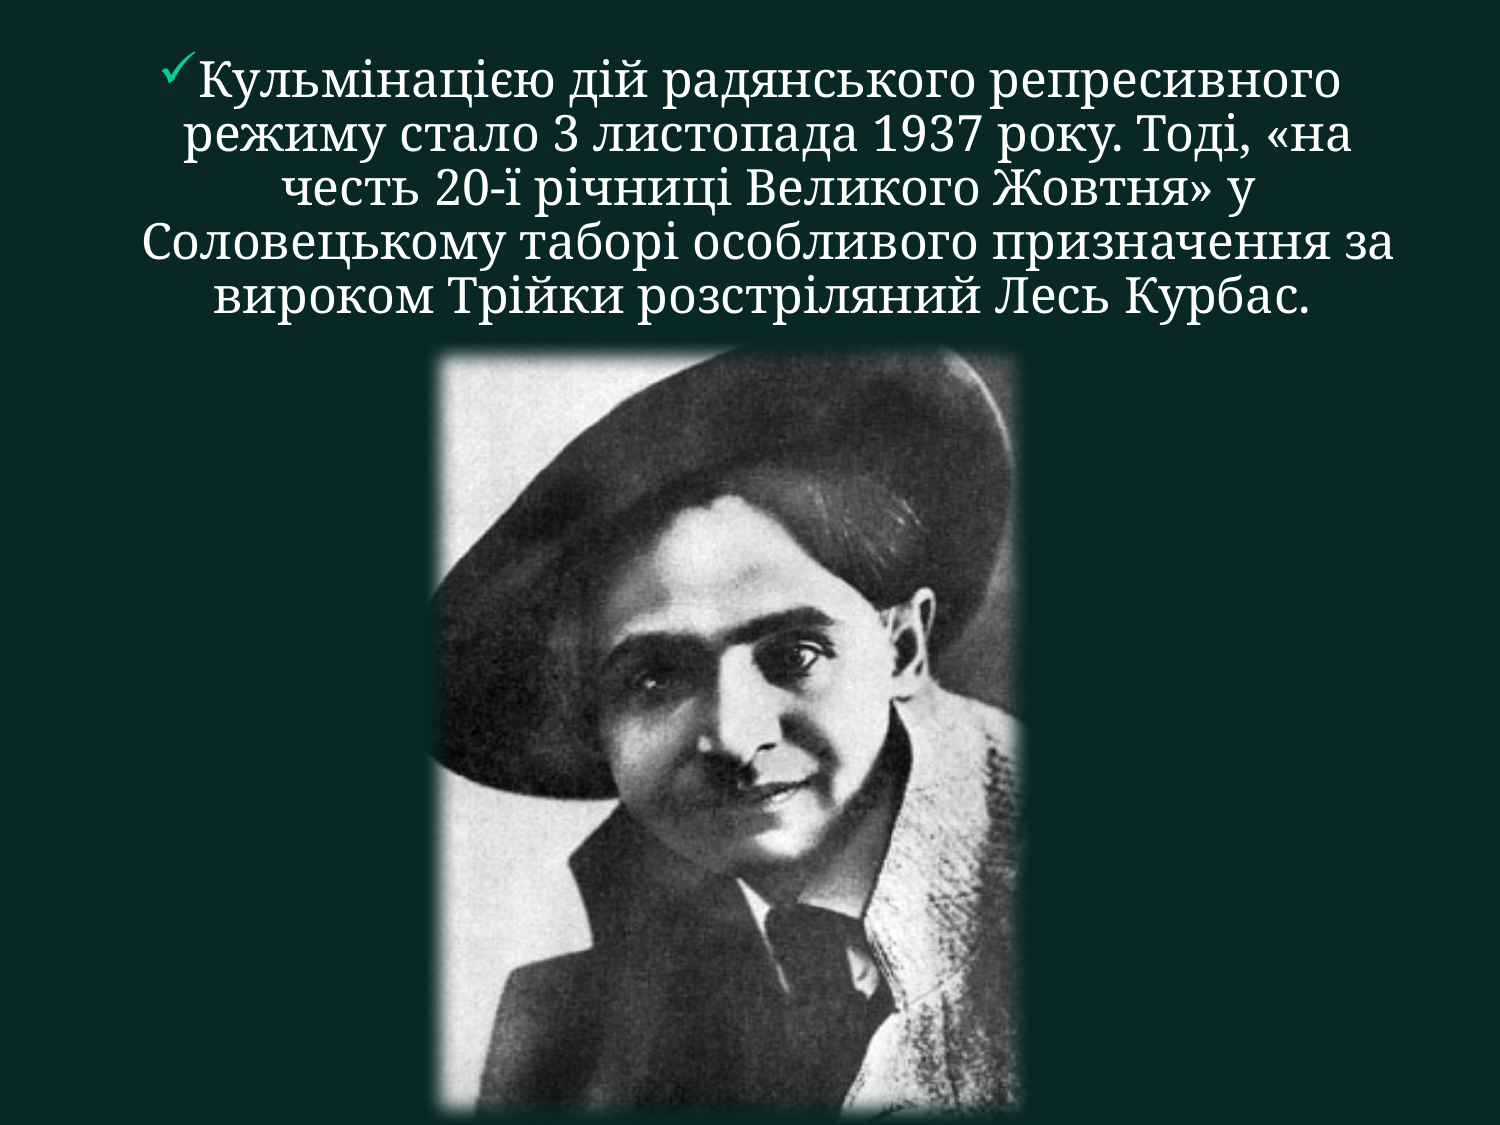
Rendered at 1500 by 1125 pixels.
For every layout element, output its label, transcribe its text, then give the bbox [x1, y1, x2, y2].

picture [423, 339, 1032, 1125]
list Кульмінацією дій радянського репресивного режиму стало 3 листопада 1937 року. Тоді, «на честь 20-ї річниці Великого Жовтня» у Соловецькому таборі особливого призначення за вироком Трійки розстріляний Лесь Курбас. [75, 46, 1425, 270]
